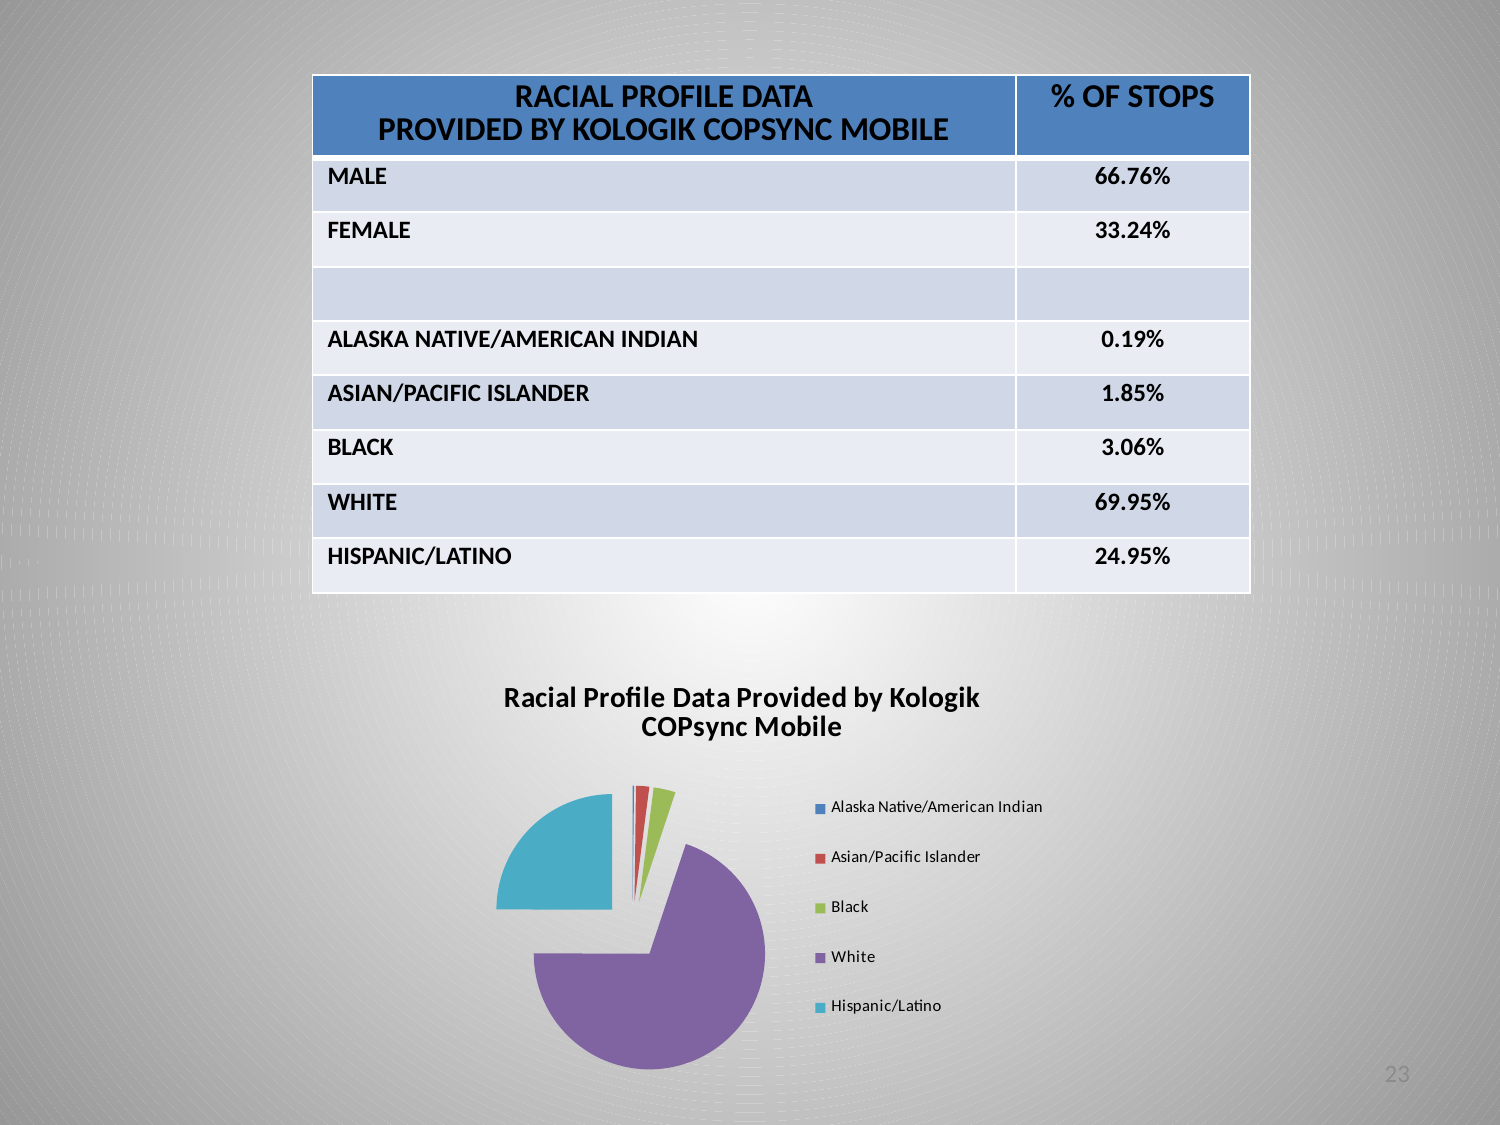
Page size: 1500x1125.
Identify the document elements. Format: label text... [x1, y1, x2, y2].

table_cell [1017, 268, 1249, 320]
table_cell 33.24% [1017, 213, 1249, 266]
table_cell 24.95% [1017, 539, 1249, 592]
table_header RACIAL PROFILE DATA PROVIDED BY KOLOGIK COPSYNC MOBILE [313, 76, 1015, 155]
table_cell FEMALE [313, 213, 1015, 266]
list [75, 75, 1425, 1125]
table_cell HISPANIC/LATINO [313, 539, 1015, 592]
slide_number 23 [1074, 1042, 1425, 1103]
table_cell 3.06% [1017, 431, 1249, 483]
chart [424, 649, 1076, 1076]
table_cell 0.19% [1017, 322, 1249, 374]
table_cell WHITE [313, 485, 1015, 537]
table_cell ALASKA NATIVE/AMERICAN INDIAN [313, 322, 1015, 374]
table_cell BLACK [313, 431, 1015, 483]
table_cell MALE [313, 161, 1015, 211]
table_header % OF STOPS [1017, 76, 1249, 155]
table_cell 69.95% [1017, 485, 1249, 537]
table_cell 66.76% [1017, 161, 1249, 211]
table_cell [313, 268, 1015, 320]
table_cell ASIAN/PACIFIC ISLANDER [313, 376, 1015, 429]
table_cell 1.85% [1017, 376, 1249, 429]
